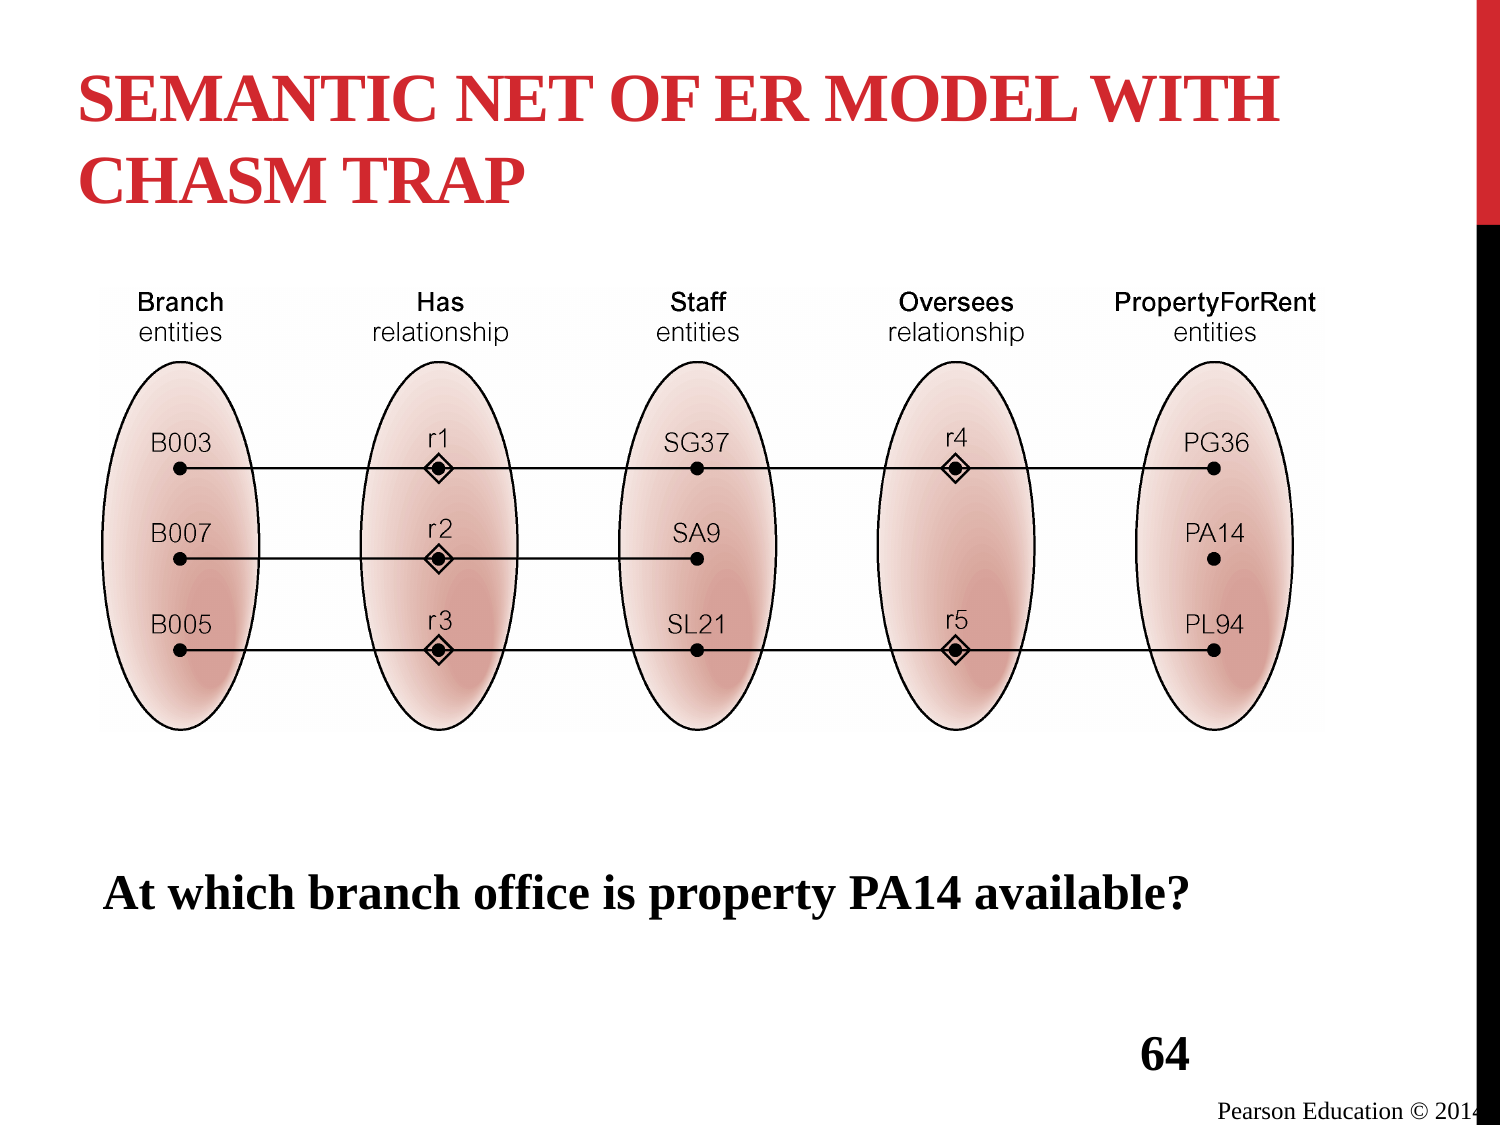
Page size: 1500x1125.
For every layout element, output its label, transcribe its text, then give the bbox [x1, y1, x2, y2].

slide_number 64 [1125, 1012, 1438, 1088]
list At which branch office is property PA14 available? [87, 275, 1356, 950]
picture [99, 286, 1326, 732]
title Semantic Net of ER Model with Chasm Trap [62, 43, 1413, 225]
